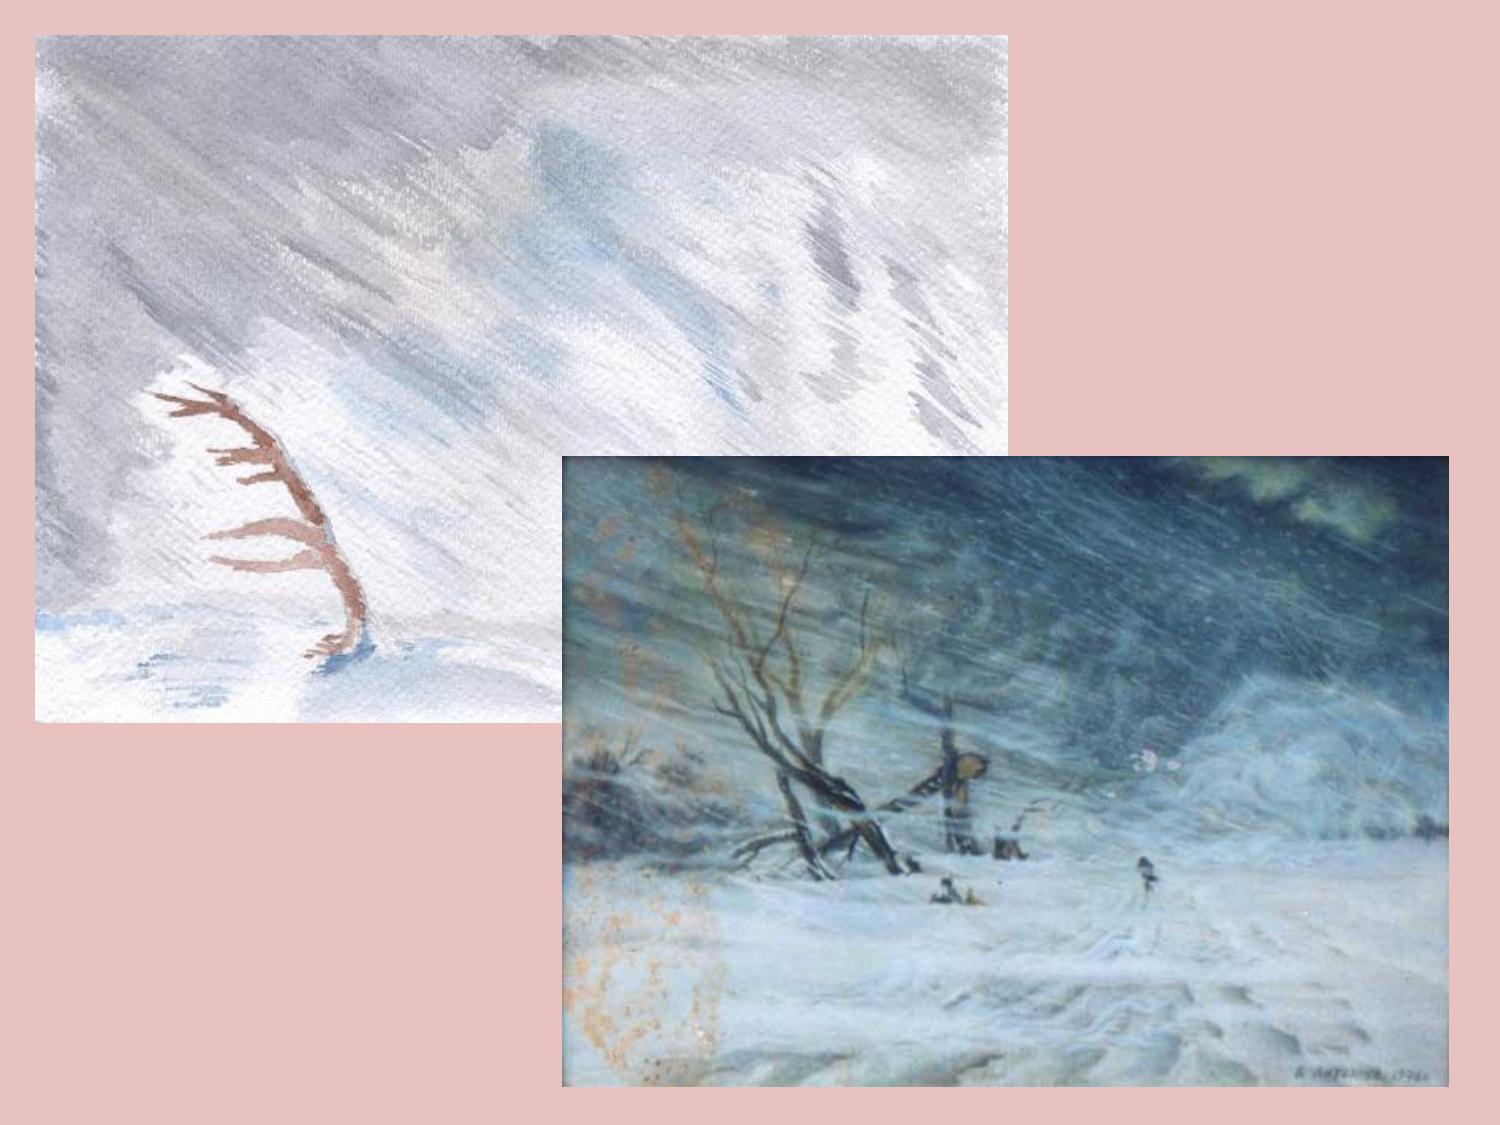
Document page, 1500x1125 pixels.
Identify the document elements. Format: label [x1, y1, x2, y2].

picture [34, 34, 1449, 1087]
